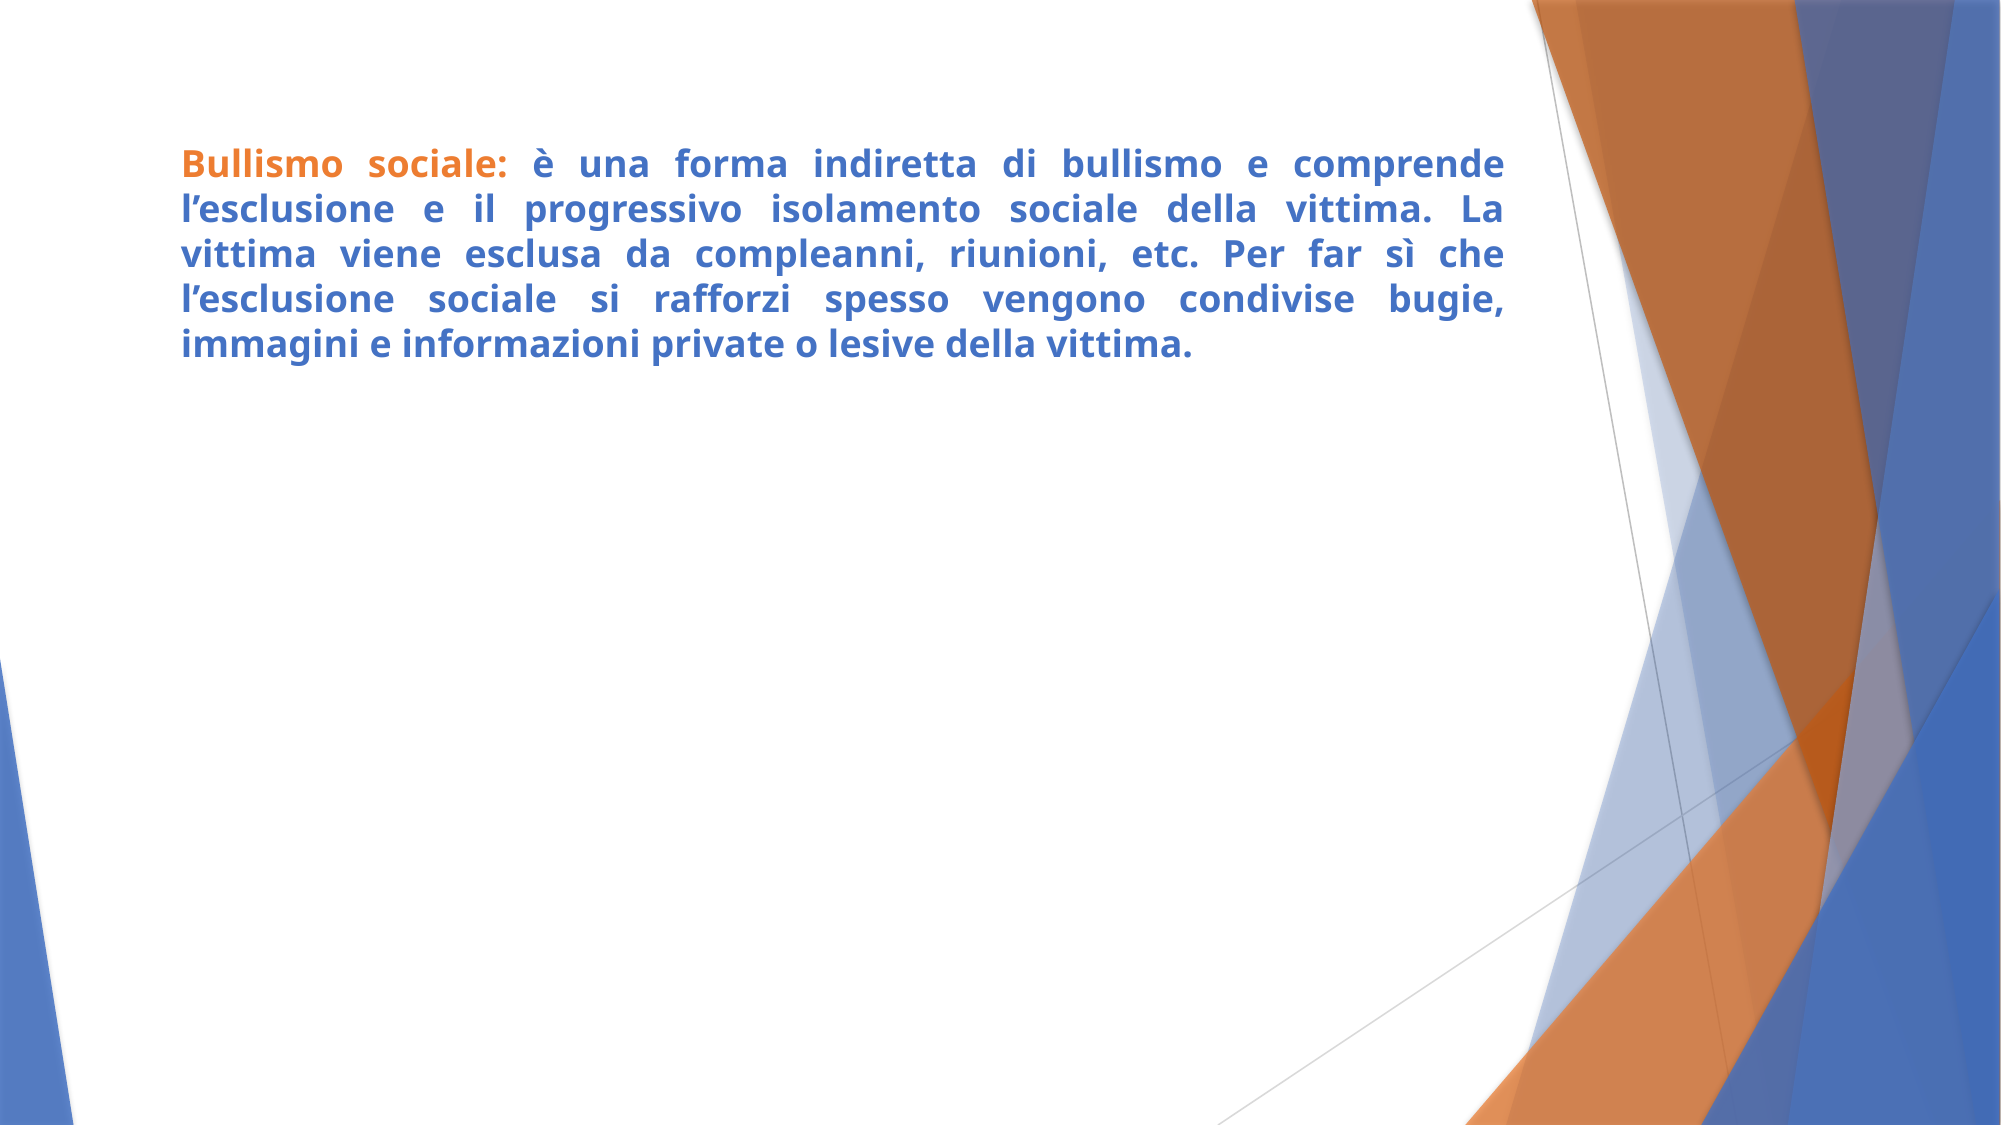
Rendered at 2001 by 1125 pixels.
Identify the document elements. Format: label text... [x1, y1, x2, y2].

list Bullismo sociale: è una forma indiretta di bullismo e comprende l’esclusione e il progressivo isolamento sociale della vittima. La vittima viene esclusa da compleanni, riunioni, etc. Per far sì che l’esclusione sociale si rafforzi spesso vengono condivise bugie, immagini e informazioni private o lesive della vittima. [165, 132, 1522, 991]
